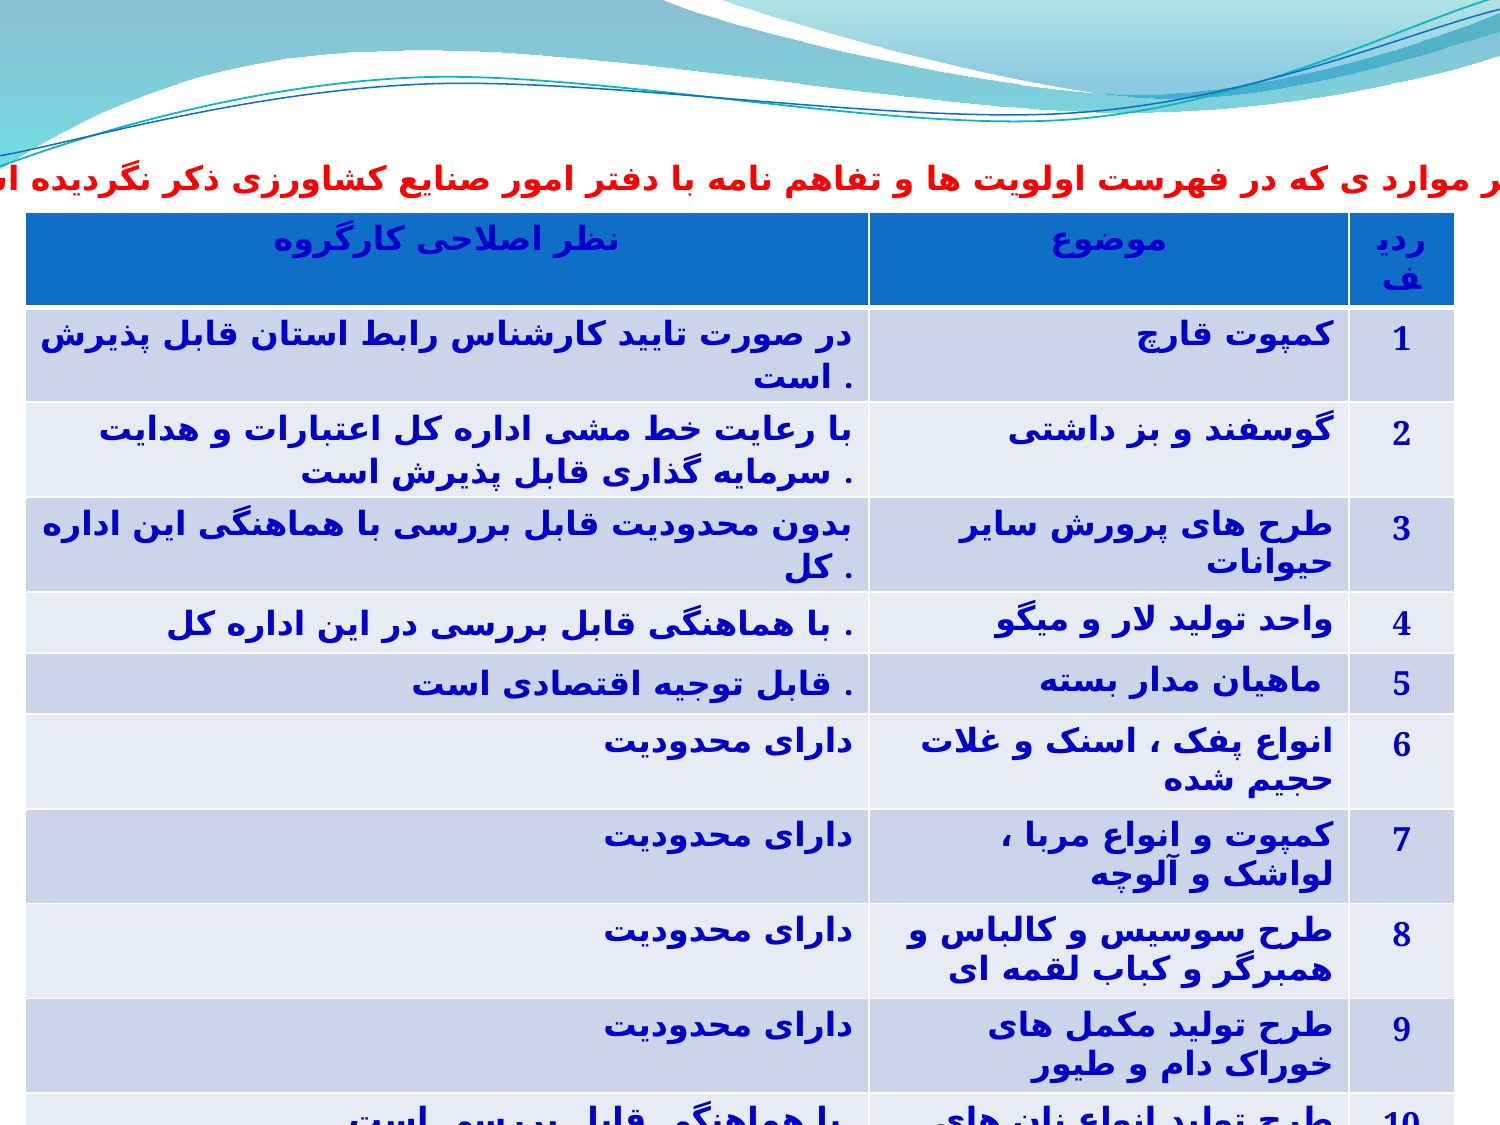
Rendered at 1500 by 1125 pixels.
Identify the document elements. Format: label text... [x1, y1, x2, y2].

table_cell با رعایت خط مشی اداره کل اعتبارات و هدایت سرمایه گذاری قابل پذیرش است . [26, 403, 868, 496]
table_header ردیف [1350, 213, 1454, 305]
table_cell 10 [1350, 1094, 1454, 1125]
table_cell 6 [1350, 715, 1454, 808]
table_cell 4 [1350, 593, 1454, 652]
table_cell 7 [1350, 810, 1454, 903]
text_box سایر موارد ی که در فهرست اولویت ها و تفاهم نامه با دفتر امور صنایع کشاورزی ذکر نگردیده است : [0, 149, 1500, 205]
table_cell طرح تولید انواع نان های حجیم [870, 1094, 1348, 1125]
table_cell طرح تولید مکمل های خوراک دام و طیور [870, 999, 1348, 1092]
table_header نظر اصلاحی کارگروه [26, 213, 868, 305]
table_cell در صورت تایید کارشناس رابط استان قابل پذیرش است . [26, 310, 868, 401]
table_cell انواع پفک ، اسنک و غلات حجیم شده [870, 715, 1348, 808]
table_cell دارای محدودیت [26, 999, 868, 1092]
table_cell طرح سوسیس و کالباس و همبرگر و کباب لقمه ای [870, 904, 1348, 998]
table_cell کمپوت و انواع مربا ، لواشک و آلوچه [870, 810, 1348, 903]
table_cell طرح های پرورش سایر حیوانات [870, 498, 1348, 591]
table_cell واحد تولید لار و میگو [870, 593, 1348, 652]
table_cell کمپوت قارچ [870, 310, 1348, 401]
table_cell با هماهنگی قابل بررسی است [26, 1094, 868, 1125]
table_header موضوع [870, 213, 1348, 305]
table_cell 5 [1350, 654, 1454, 713]
table_cell 3 [1350, 498, 1454, 591]
table_cell قابل توجیه اقتصادی است . [26, 654, 868, 713]
table_cell دارای محدودیت [26, 904, 868, 998]
table_cell 8 [1350, 904, 1454, 998]
table_cell گوسفند و بز داشتی [870, 403, 1348, 496]
table_cell 9 [1350, 999, 1454, 1092]
table_cell بدون محدودیت قابل بررسی با هماهنگی این اداره کل . [26, 498, 868, 591]
table_cell دارای محدودیت [26, 715, 868, 808]
table_cell دارای محدودیت [26, 810, 868, 903]
table_cell 1 [1350, 310, 1454, 401]
table_cell ماهیان مدار بسته [870, 654, 1348, 713]
table_cell با هماهنگی قابل بررسی در این اداره کل . [26, 593, 868, 652]
table_cell 2 [1350, 403, 1454, 496]
